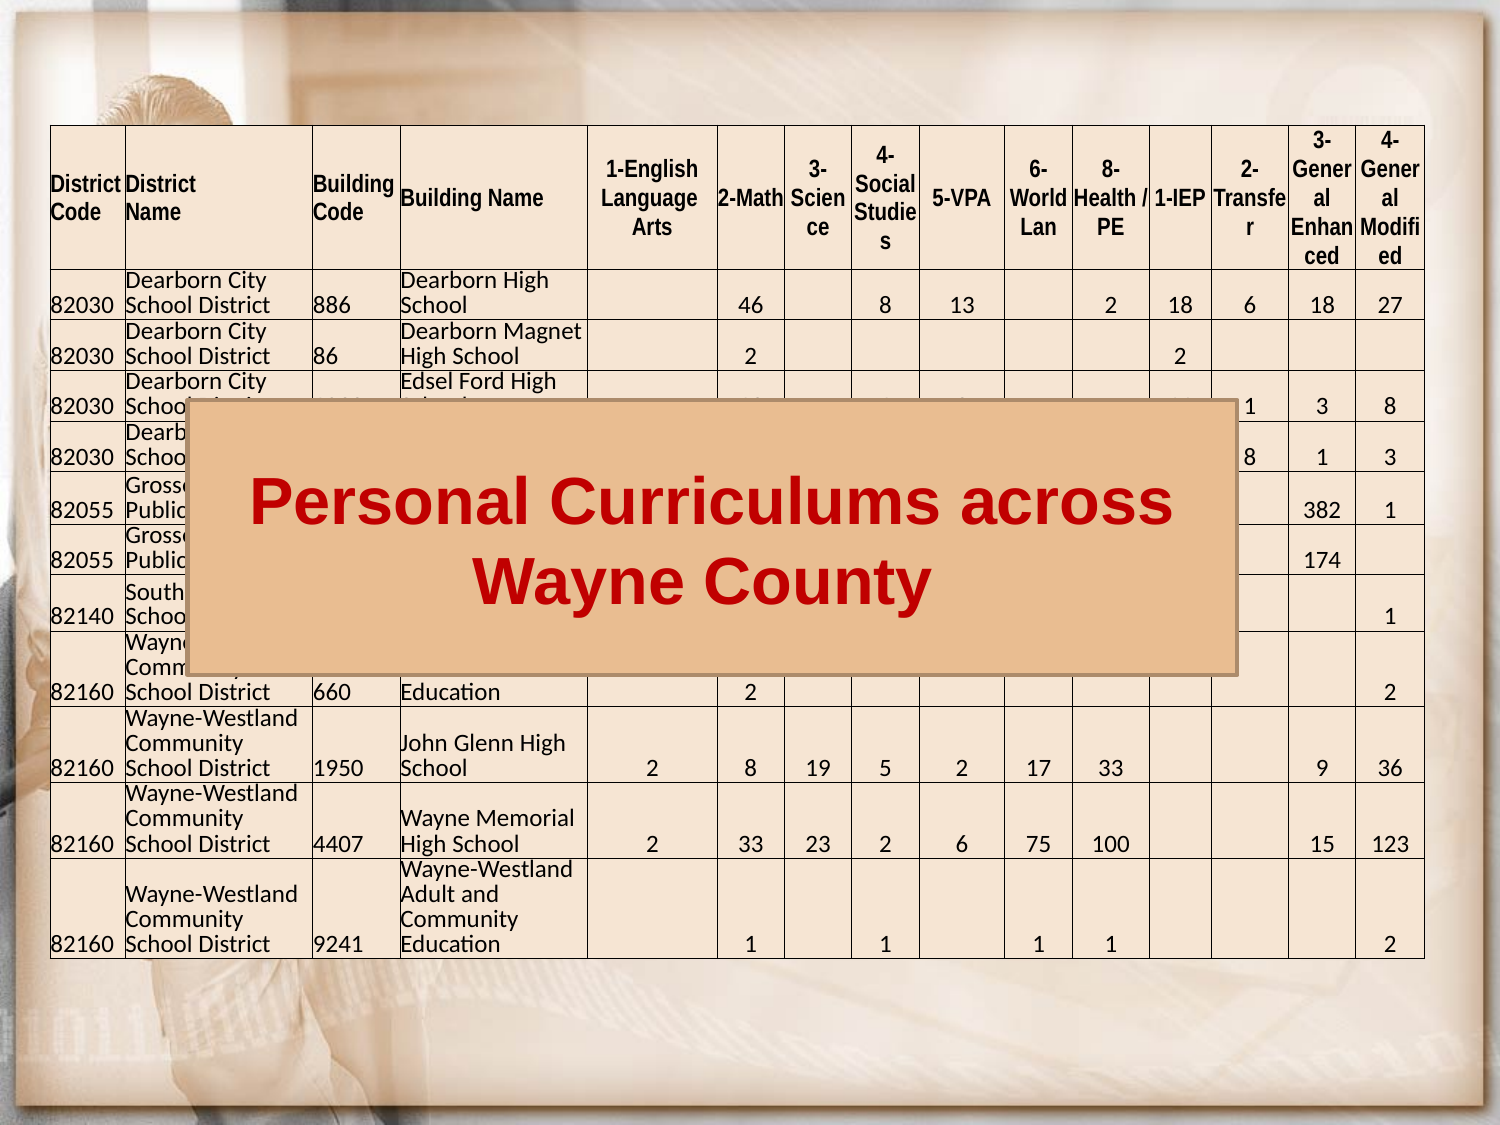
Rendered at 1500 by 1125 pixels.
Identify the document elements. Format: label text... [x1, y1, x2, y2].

table_cell 82160 [51, 859, 125, 958]
table_cell 82140 [51, 575, 125, 631]
table_cell [1005, 320, 1072, 370]
table_cell [588, 270, 717, 319]
table_cell 23 [785, 783, 851, 858]
table_cell 19 [718, 371, 784, 398]
table_cell Wayne-Westland Community School District [126, 707, 312, 782]
table_cell 82030 [51, 270, 125, 319]
table_cell [785, 270, 851, 319]
table_cell 2 [1150, 320, 1211, 370]
table_header 1-IEP [1150, 126, 1211, 269]
table_cell 2 [852, 783, 919, 858]
table_cell 5 [852, 707, 919, 782]
table_cell [1005, 270, 1072, 319]
table_header Building Code [313, 126, 400, 269]
table_cell 9 [1289, 707, 1355, 782]
table_cell 75 [1005, 783, 1072, 858]
table_cell [852, 320, 919, 370]
table_cell 174 [1289, 525, 1355, 574]
table_cell 27 [1356, 270, 1424, 319]
table_cell 3 [1356, 422, 1424, 471]
table_cell Edsel Ford High School [401, 371, 587, 398]
table_cell Wayne-Westland Community School District [126, 859, 312, 958]
table_cell 46 [718, 270, 784, 319]
table_cell 2 [1356, 632, 1424, 706]
table_cell [1289, 859, 1355, 958]
table_cell 15 [1289, 783, 1355, 858]
table_cell [1073, 320, 1149, 370]
table_cell 82055 [51, 472, 125, 524]
table_cell 18 [1150, 270, 1211, 319]
table_cell 19 [785, 707, 851, 782]
table_cell 8 [852, 270, 919, 319]
table_cell [1073, 371, 1149, 398]
table_cell 2 [920, 707, 1004, 782]
table_cell 1 [852, 859, 919, 958]
table_cell [1356, 525, 1424, 574]
table_cell [1212, 707, 1288, 782]
table_cell [1212, 783, 1288, 858]
table_cell [1239, 525, 1288, 574]
table_cell [920, 677, 1004, 706]
table_cell [1150, 859, 1211, 958]
table_cell 8 [1239, 422, 1288, 471]
table_header District Name [126, 126, 312, 269]
table_cell [588, 859, 717, 958]
table_cell 82160 [51, 707, 125, 782]
table_cell 1950 [313, 707, 400, 782]
table_cell 123 [1356, 783, 1424, 858]
table_cell 2 [1356, 859, 1424, 958]
table_header 3-Science [785, 126, 851, 269]
table_header 3-General Enhanced [1289, 126, 1355, 269]
table_cell 6 [920, 783, 1004, 858]
table_header 6-World Lan [1005, 126, 1072, 269]
table_cell 1 [852, 371, 919, 398]
table_cell 1 [1356, 575, 1424, 631]
table_cell 82030 [51, 371, 125, 421]
table_cell 82055 [51, 525, 125, 574]
table_cell 13 [920, 270, 1004, 319]
table_cell 886 [313, 270, 400, 319]
table_cell 9241 [313, 859, 400, 958]
table_cell [785, 320, 851, 370]
table_cell [1239, 472, 1288, 524]
table_cell Dearborn City School District [126, 371, 312, 421]
table_header 2-Math [718, 126, 784, 269]
table_cell 100 [1073, 783, 1149, 858]
table_cell [920, 320, 1004, 370]
table_cell [1212, 320, 1288, 370]
table_cell [1239, 575, 1288, 631]
table_header Building Name [401, 126, 587, 269]
table_cell Grosse Pointe Public Schools [126, 472, 185, 524]
table_cell [1212, 859, 1288, 958]
table_cell 33 [718, 783, 784, 858]
table_cell Wayne-Westland Community School District [126, 632, 312, 706]
table_cell 2 [588, 707, 717, 782]
table_cell 1 [1212, 371, 1288, 421]
table_cell [1289, 632, 1355, 706]
table_header 2-Transfer [1212, 126, 1288, 269]
table_cell 82030 [51, 422, 125, 471]
table_cell 1 [1073, 859, 1149, 958]
table_cell 4407 [313, 783, 400, 858]
table_cell Tinkham Alternative Education [401, 677, 587, 706]
table_cell Grosse Pointe Public Schools [126, 525, 185, 574]
table_cell [1073, 677, 1149, 706]
table_cell 1 [1289, 422, 1355, 471]
table_cell [785, 859, 851, 958]
table_cell 382 [1289, 472, 1355, 524]
table_cell John Glenn High School [401, 707, 587, 782]
table_cell [1289, 575, 1355, 631]
table_cell Dearborn City School District [126, 422, 185, 471]
table_cell 82160 [51, 632, 125, 706]
table_header 4-Social Studies [852, 126, 919, 269]
table_cell Dearborn City School District [126, 320, 312, 370]
table_cell 86 [313, 320, 400, 370]
table_cell 18 [1289, 270, 1355, 319]
table_cell 3 [920, 371, 1004, 398]
table_cell [1289, 320, 1355, 370]
table_cell 1 [1356, 472, 1424, 524]
table_cell [588, 320, 717, 370]
table_cell 1 [1005, 859, 1072, 958]
table_cell [785, 677, 851, 706]
table_header 1-English Language Arts [588, 126, 717, 269]
table_cell 33 [1073, 707, 1149, 782]
table_cell South Redford School District [126, 575, 185, 631]
table_cell [1356, 320, 1424, 370]
table_cell 1 [718, 859, 784, 958]
table_cell [1005, 677, 1072, 706]
table_cell 8 [718, 707, 784, 782]
table_cell 17 [1005, 707, 1072, 782]
table_cell 2 [718, 677, 784, 706]
table_cell Dearborn Magnet High School [401, 320, 587, 370]
table_cell [1150, 677, 1211, 706]
table_cell 11 [1150, 371, 1211, 398]
table_cell Dearborn City School District [126, 270, 312, 319]
table_cell [785, 371, 851, 398]
table_cell 1092 [313, 371, 400, 398]
table_cell [1212, 632, 1288, 706]
table_cell [588, 677, 717, 706]
table_cell [1150, 707, 1211, 782]
table_cell 82030 [51, 320, 125, 370]
table_header District Code [51, 126, 125, 269]
table_cell 82160 [51, 783, 125, 858]
table_cell 36 [1356, 707, 1424, 782]
table_cell 2 [718, 320, 784, 370]
table_cell Wayne-Westland Adult and Community Education [401, 859, 587, 958]
table_cell 3 [1289, 371, 1355, 421]
table_cell [1150, 783, 1211, 858]
table_cell 6 [1212, 270, 1288, 319]
table_cell Wayne Memorial High School [401, 783, 587, 858]
table_header 4-General Modified [1356, 126, 1424, 269]
table_cell [852, 677, 919, 706]
text_box Personal Curriculums across Wayne County [185, 398, 1239, 677]
table_cell 660 [313, 677, 400, 706]
table_header 8-Health /PE [1073, 126, 1149, 269]
table_header 5-VPA [920, 126, 1004, 269]
table_cell [588, 371, 717, 398]
table_cell [1005, 371, 1072, 398]
table_cell 2 [588, 783, 717, 858]
table_cell Wayne-Westland Community School District [126, 783, 312, 858]
picture [0, 0, 1500, 1125]
table_cell 2 [1073, 270, 1149, 319]
table_cell Dearborn High School [401, 270, 587, 319]
table_cell 8 [1356, 371, 1424, 421]
table_cell [920, 859, 1004, 958]
